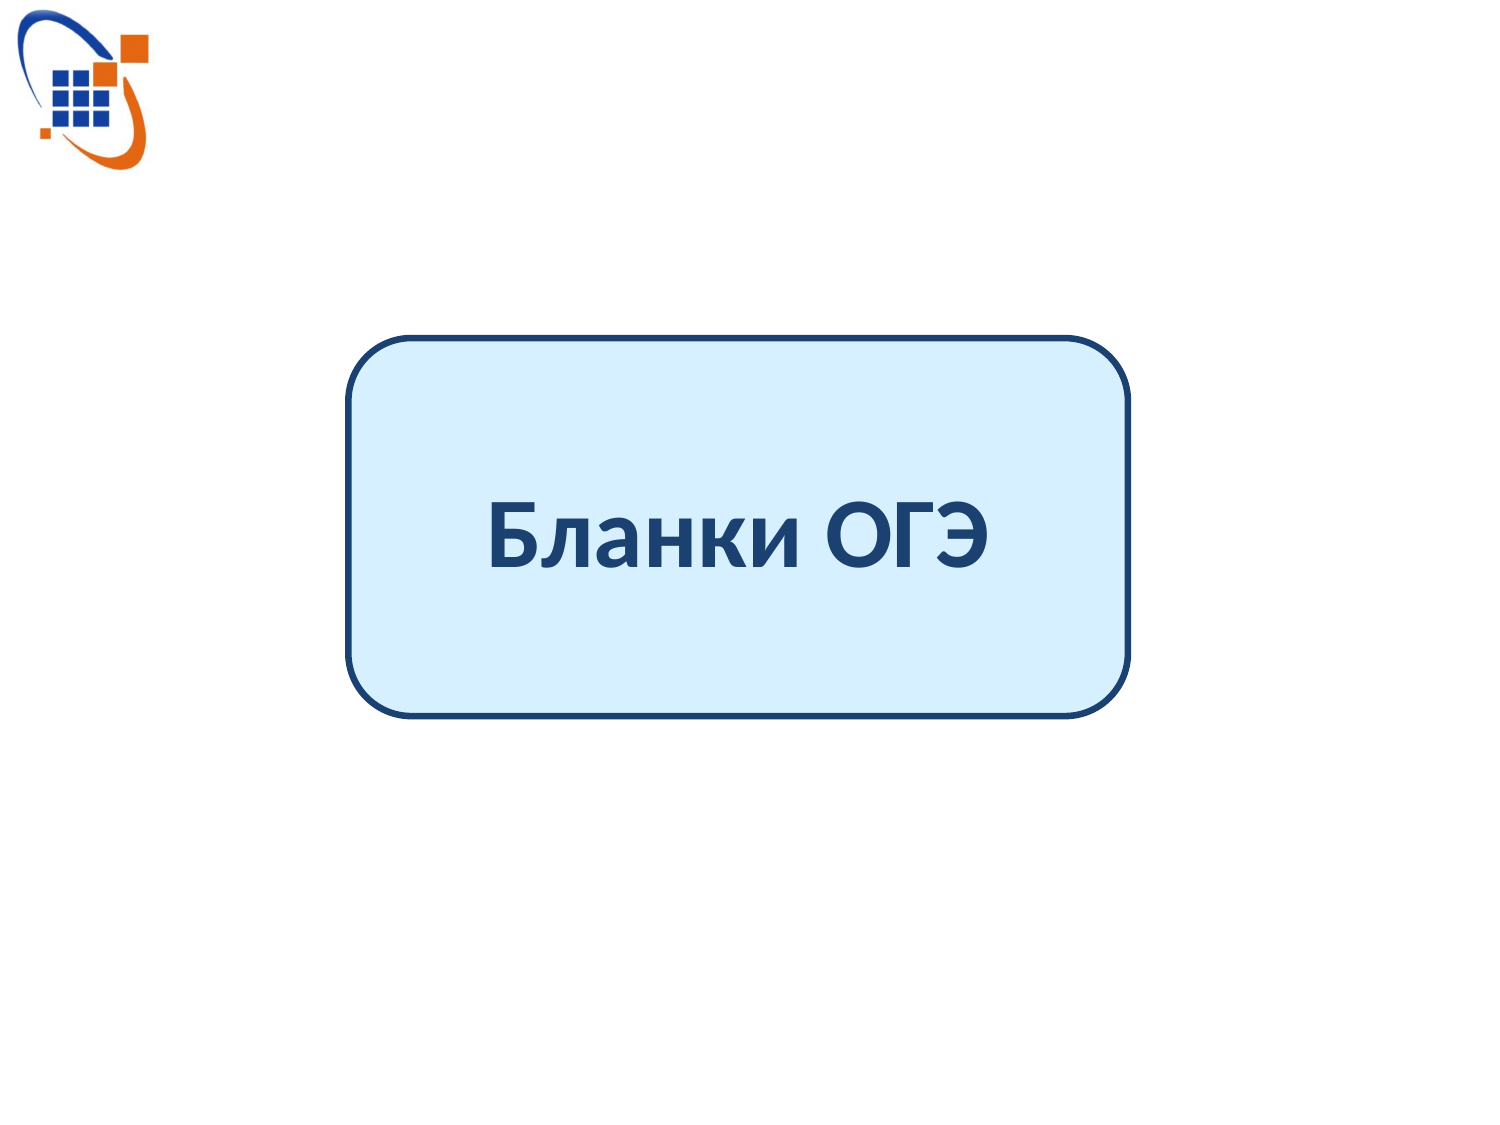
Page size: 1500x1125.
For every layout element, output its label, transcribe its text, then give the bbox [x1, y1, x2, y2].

picture [17, 16, 159, 173]
text_box Бланки ОГЭ [345, 334, 1132, 720]
